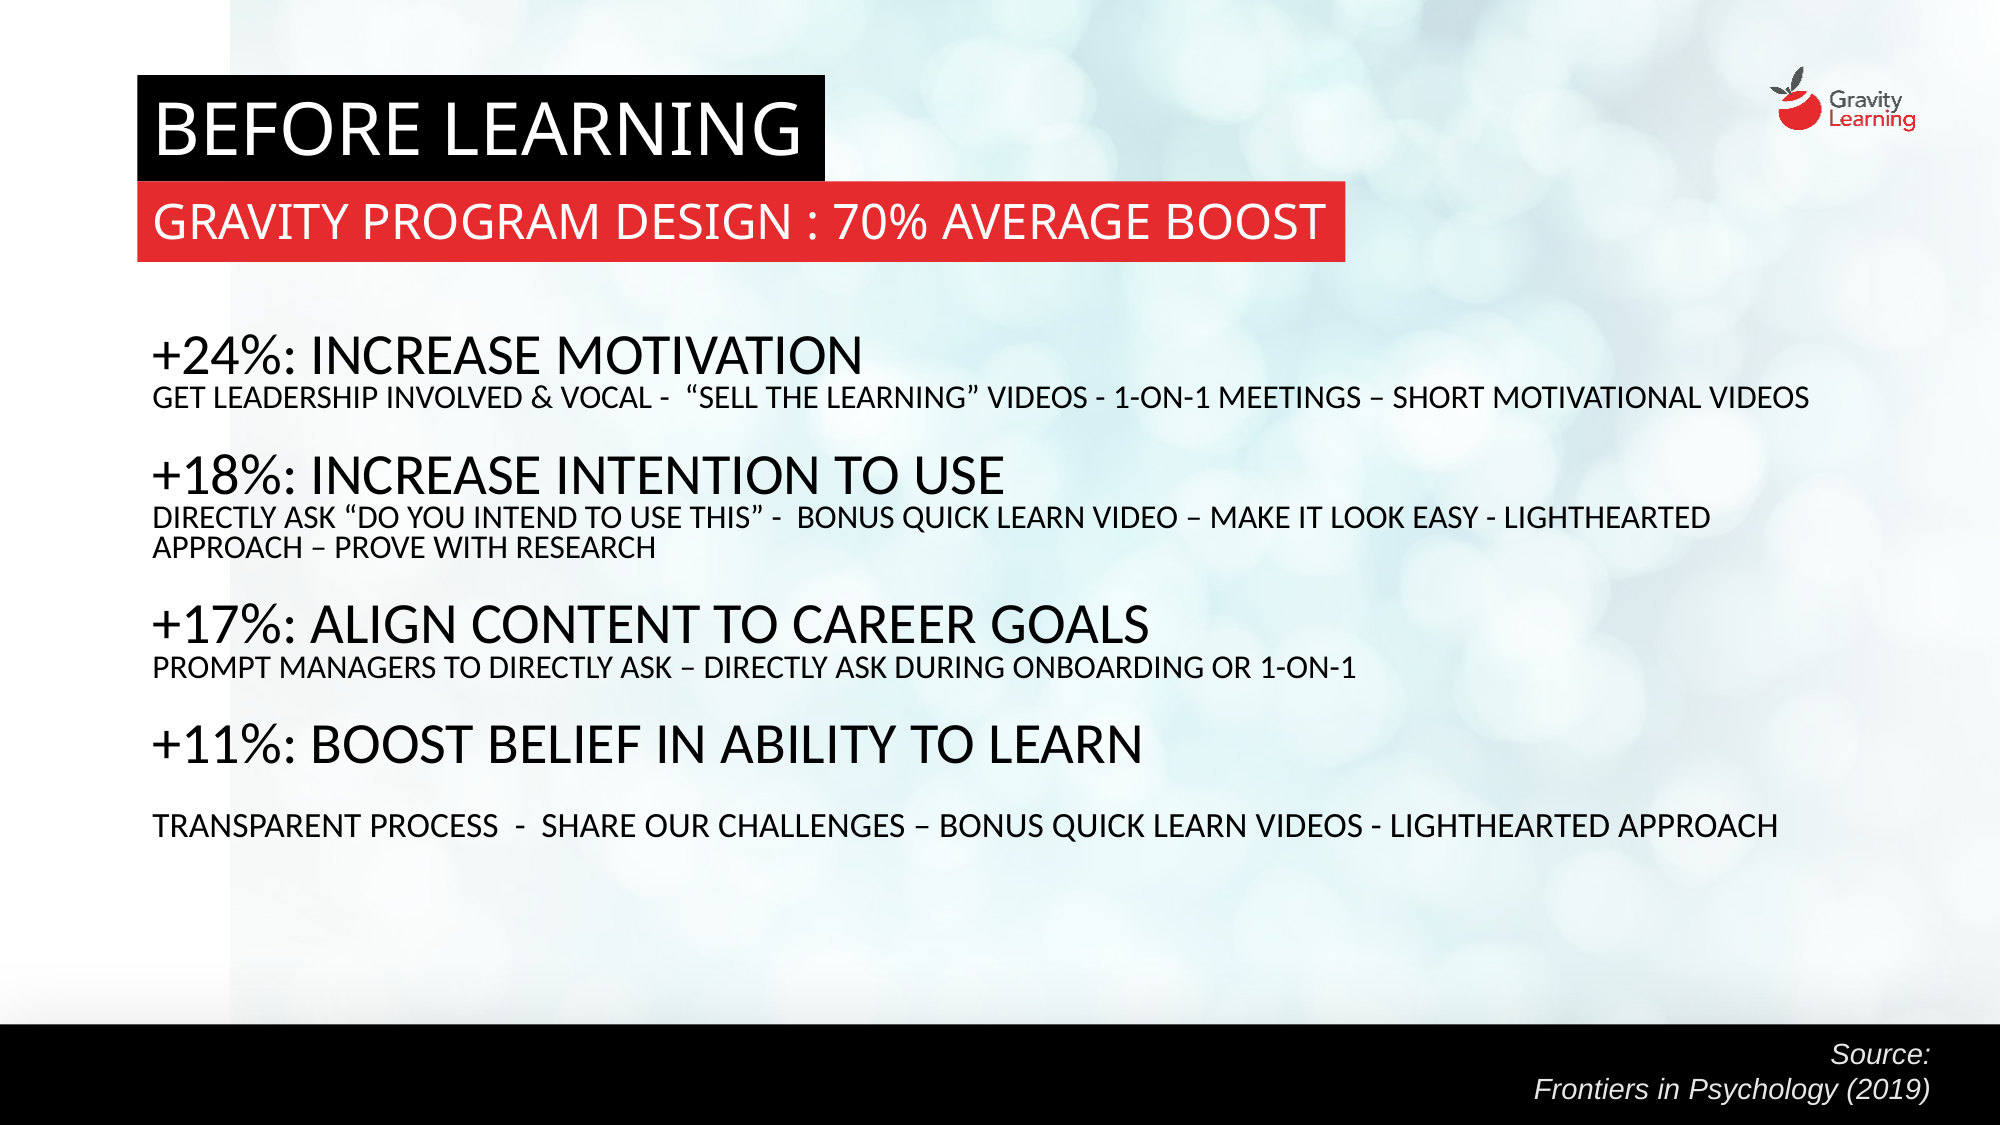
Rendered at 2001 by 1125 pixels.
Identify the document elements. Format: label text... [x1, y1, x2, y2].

picture [230, 0, 2000, 1125]
title BEFORE LEARNING [137, 75, 230, 181]
text_box GRAVITY PROGRAM DESIGN : 70% AVERAGE BOOST [137, 181, 230, 262]
list +24%: INCREASE MOTIVATION GET LEADERSHIP INVOLVED & VOCAL - “SELL THE LEARNING” VIDEOS - 1-ON-1 MEETINGS – SHORT MOTIVATIONAL VIDEOS +18%: INCREASE INTENTION TO USE DIRECTLY ASK “DO YOU INTEND TO USE THIS” - BONUS QUICK LEARN VIDEO – MAKE IT LOOK EASY - LIGHTHEARTED APPROACH – PROVE WITH RESEARCH +17%: ALIGN CONTENT TO CAREER GOALS PROMPT MANAGERS TO DIRECTLY ASK – DIRECTLY ASK DURING ONBOARDING OR 1-ON-1 +11%: BOOST BELIEF IN ABILITY TO LEARN TRANSPARENT PROCESS - SHARE OUR CHALLENGES – BONUS QUICK LEARN VIDEOS - LIGHTHEARTED APPROACH [137, 325, 230, 897]
text_box [0, 1024, 230, 1125]
